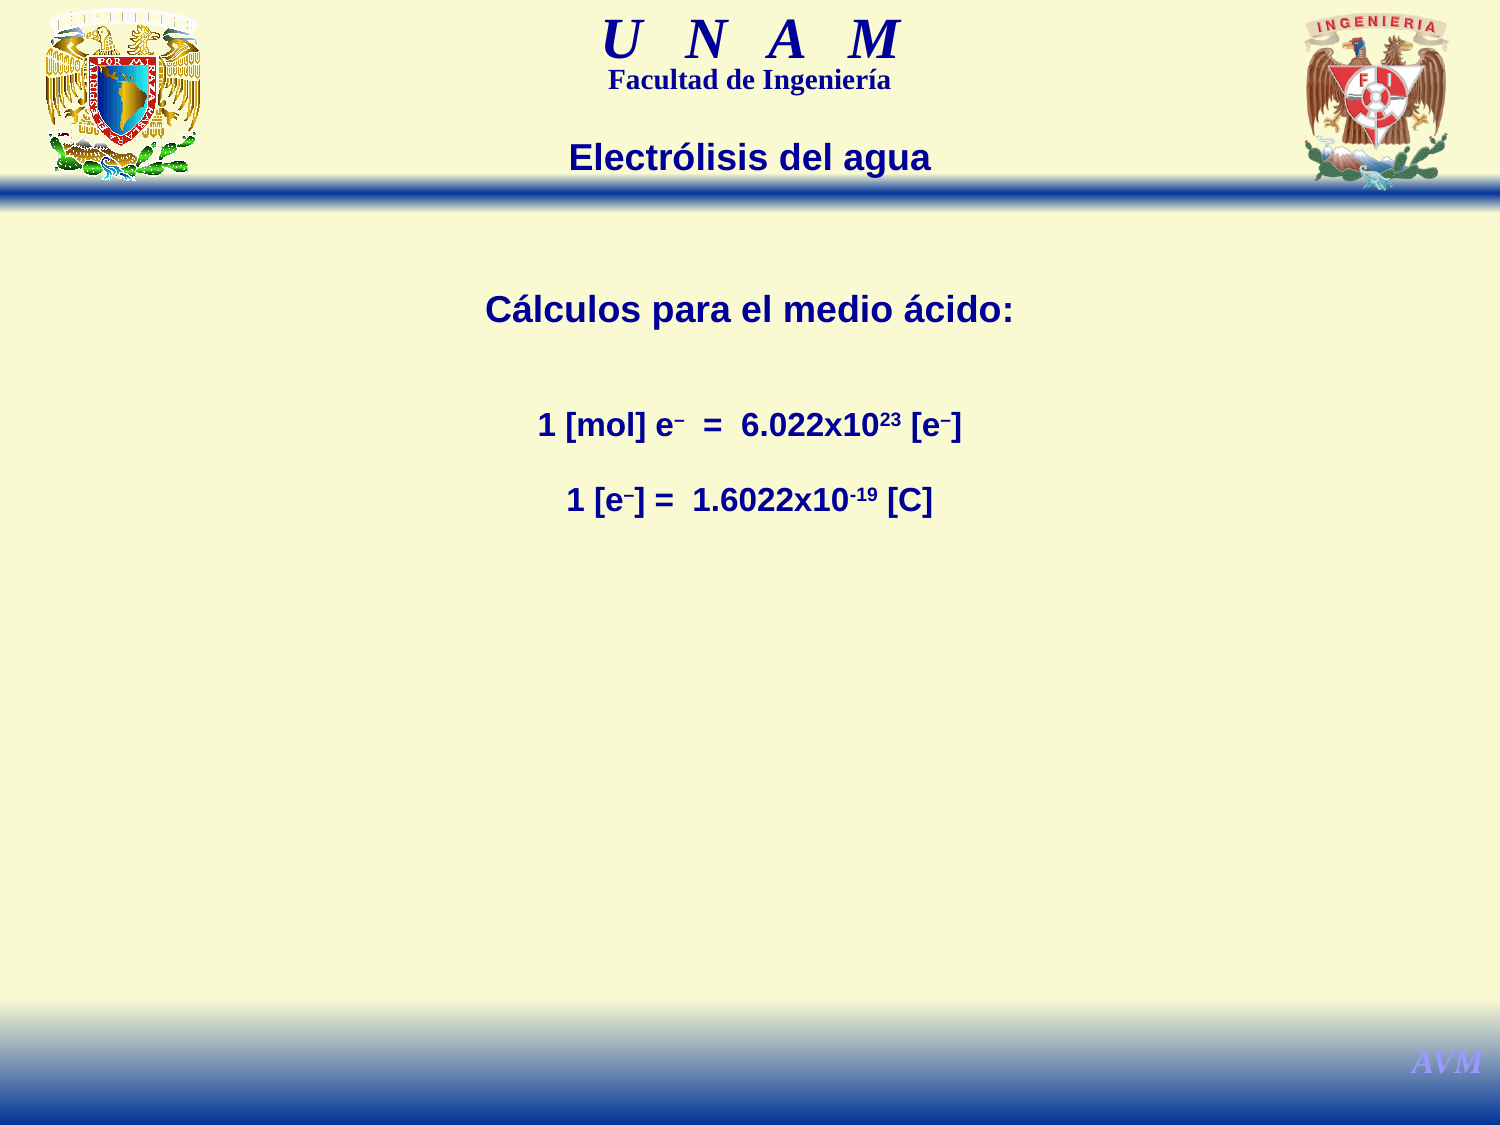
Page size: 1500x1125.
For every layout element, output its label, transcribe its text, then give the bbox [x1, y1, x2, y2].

text_box 1 [e–] = 1.6022x10-19 [C] [551, 470, 949, 526]
text_box 1 [mol] e– = 6.022x1023 [e–] [522, 395, 977, 451]
text_box Cálculos para el medio ácido: [470, 277, 1030, 338]
picture [1299, 5, 1453, 198]
picture [46, 8, 200, 181]
text_box Electrólisis del agua [553, 125, 947, 186]
